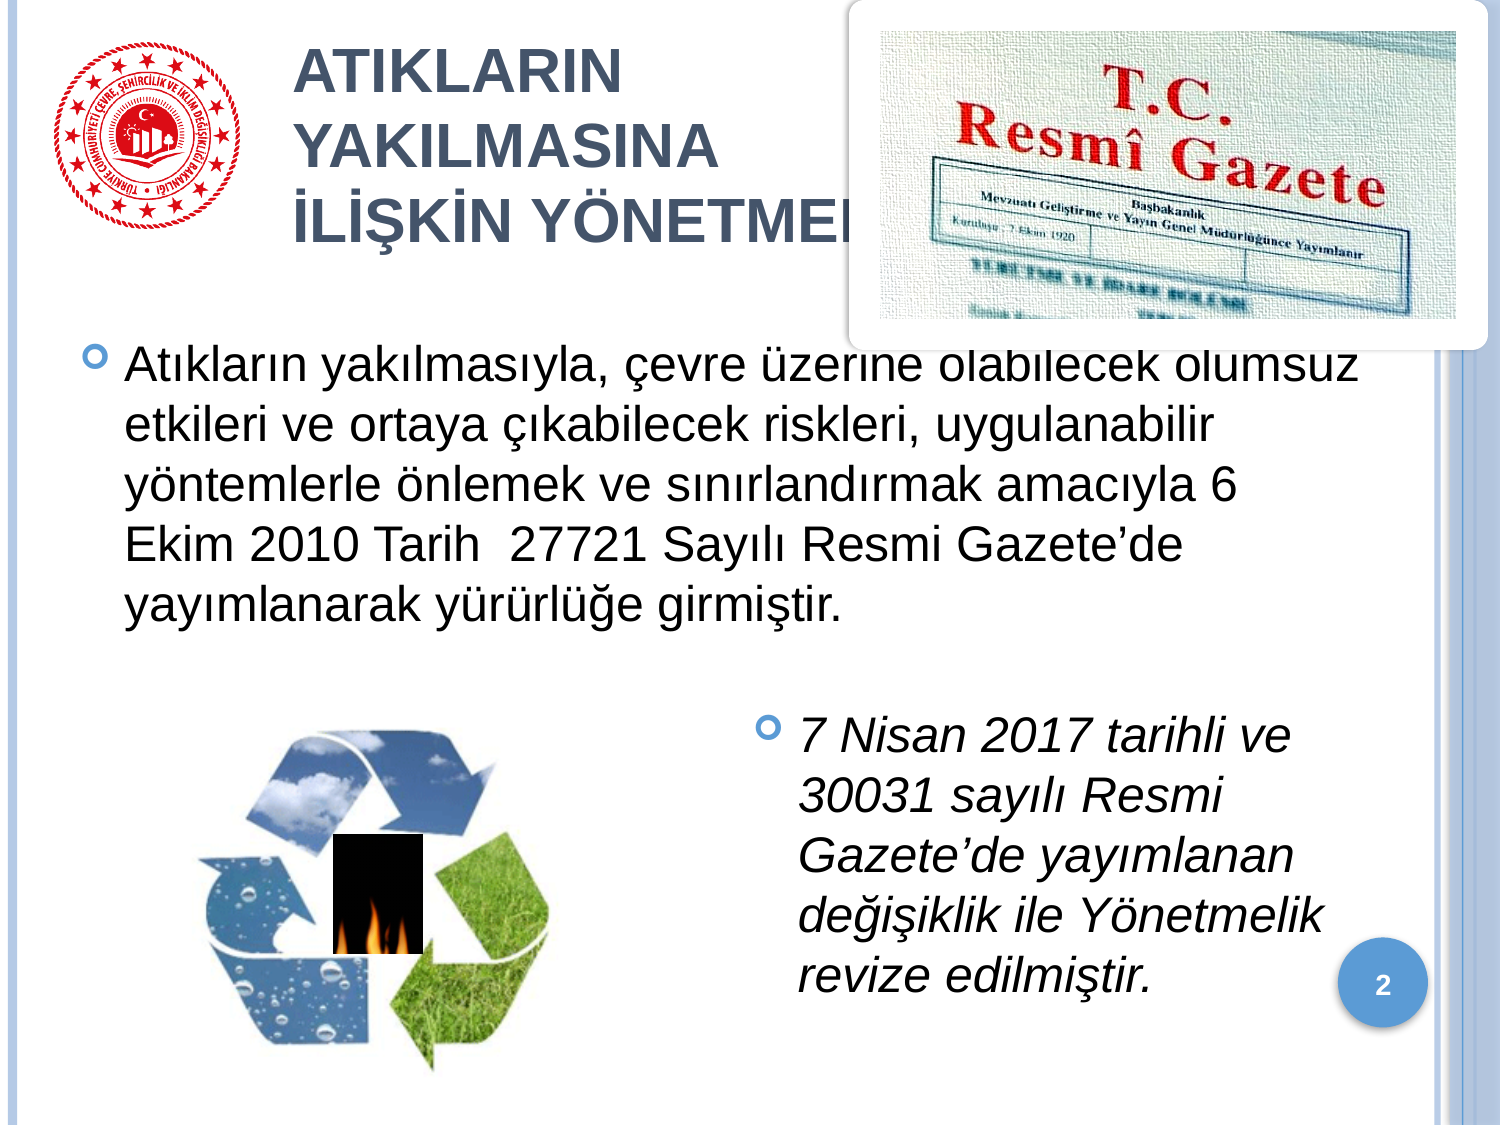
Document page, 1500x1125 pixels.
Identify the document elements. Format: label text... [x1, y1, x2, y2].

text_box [182, 694, 575, 1093]
title ATIKLARIN YAKILMASINA İLİŞKİN YÖNETMELİK [277, 0, 850, 263]
list Atıkların yakılmasıyla, çevre üzerine olabilecek olumsuz etkileri ve ortaya çıkabilecek riskleri, uygulanabilir yöntemlerle önlemek ve sınırlandırmak amacıyla 6 Ekim 2010 Tarih 27721 Sayılı Resmi Gazete’de yayımlanarak yürürlüğe girmiştir. [64, 323, 1376, 672]
list 7 Nisan 2017 tarihli ve 30031 sayılı Resmi Gazete’de yayımlanan değişiklik ile Yönetmelik revize edilmiştir. [738, 695, 1388, 1071]
picture [879, 30, 1457, 320]
slide_number 2 [1388, 940, 1434, 1027]
picture [53, 42, 240, 229]
